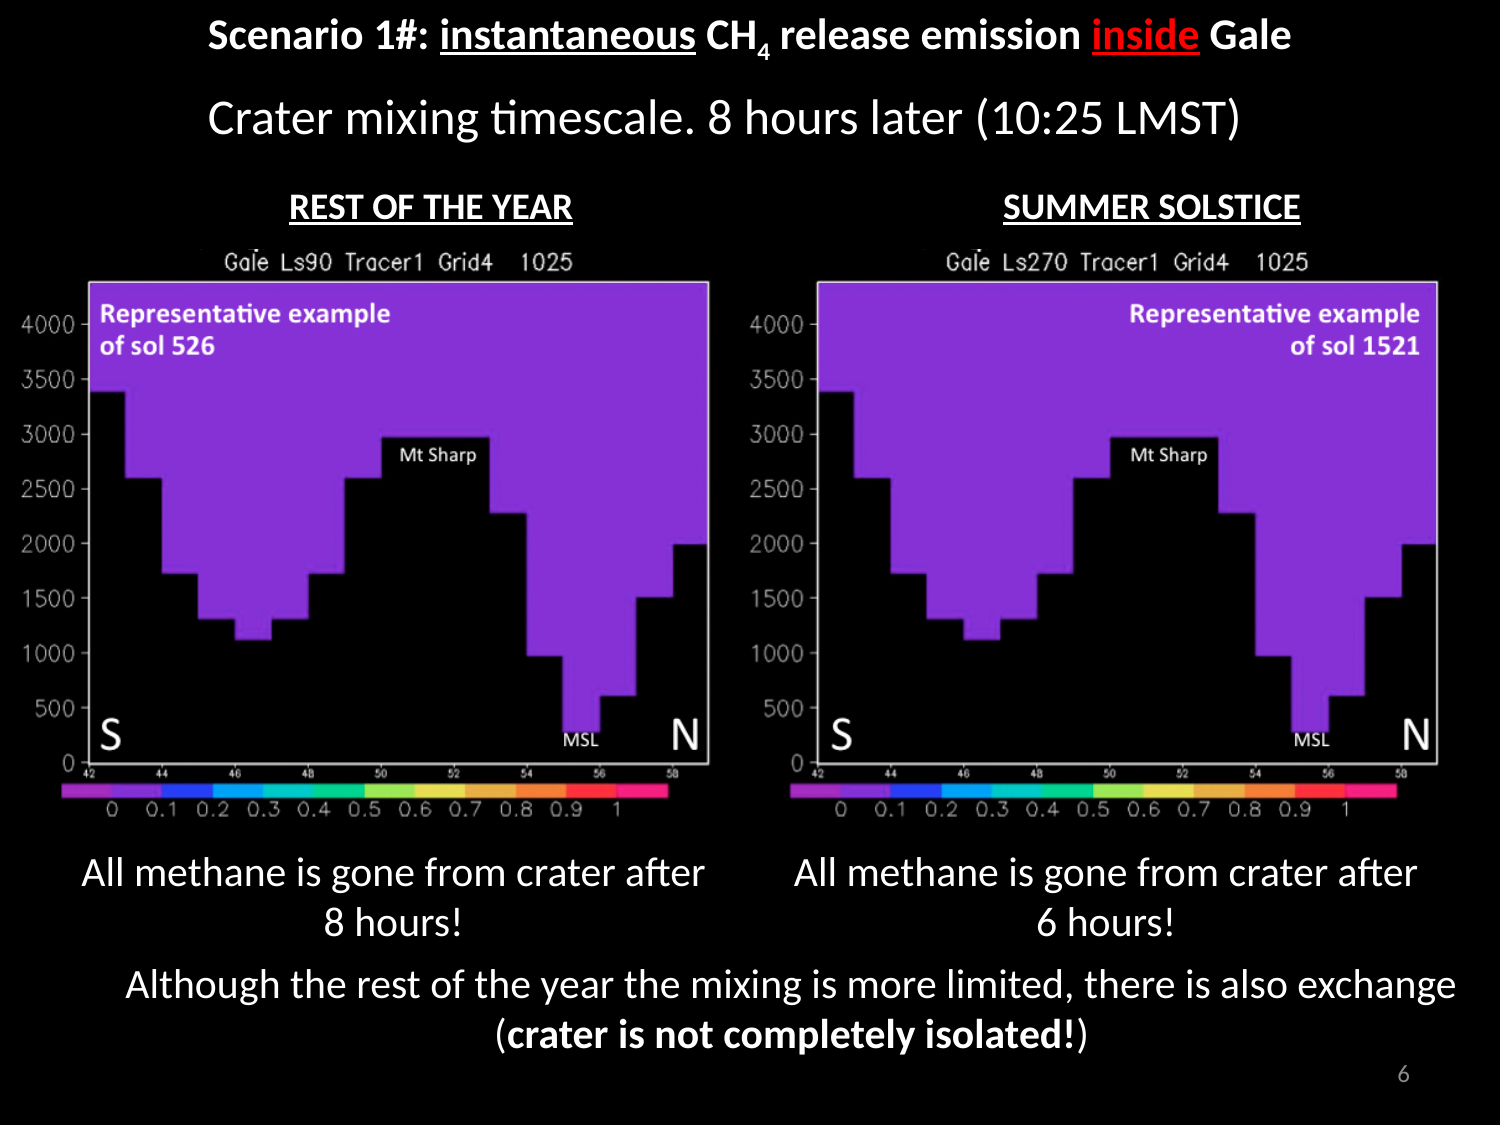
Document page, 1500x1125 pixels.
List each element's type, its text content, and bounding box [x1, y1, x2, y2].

text_box Although the rest of the year the mixing is more limited, there is also exchange (crater is not completely isolated!) [85, 949, 1498, 1065]
text_box SUMMER SOLSTICE [787, 174, 1500, 235]
slide_number 6 [1074, 1065, 1425, 1103]
text_box REST OF THE YEAR [37, 174, 787, 235]
text_box All methane is gone from crater after 6 hours! [774, 863, 1438, 949]
text_box All methane is gone from crater after 8 hours! [62, 863, 725, 953]
text_box Crater mixing timescale. 8 hours later (10:25 LMST) [49, 67, 1400, 174]
picture [0, 249, 1453, 855]
text_box Scenario 1#: instantaneous CH4 release emission inside Gale [37, 4, 1463, 67]
